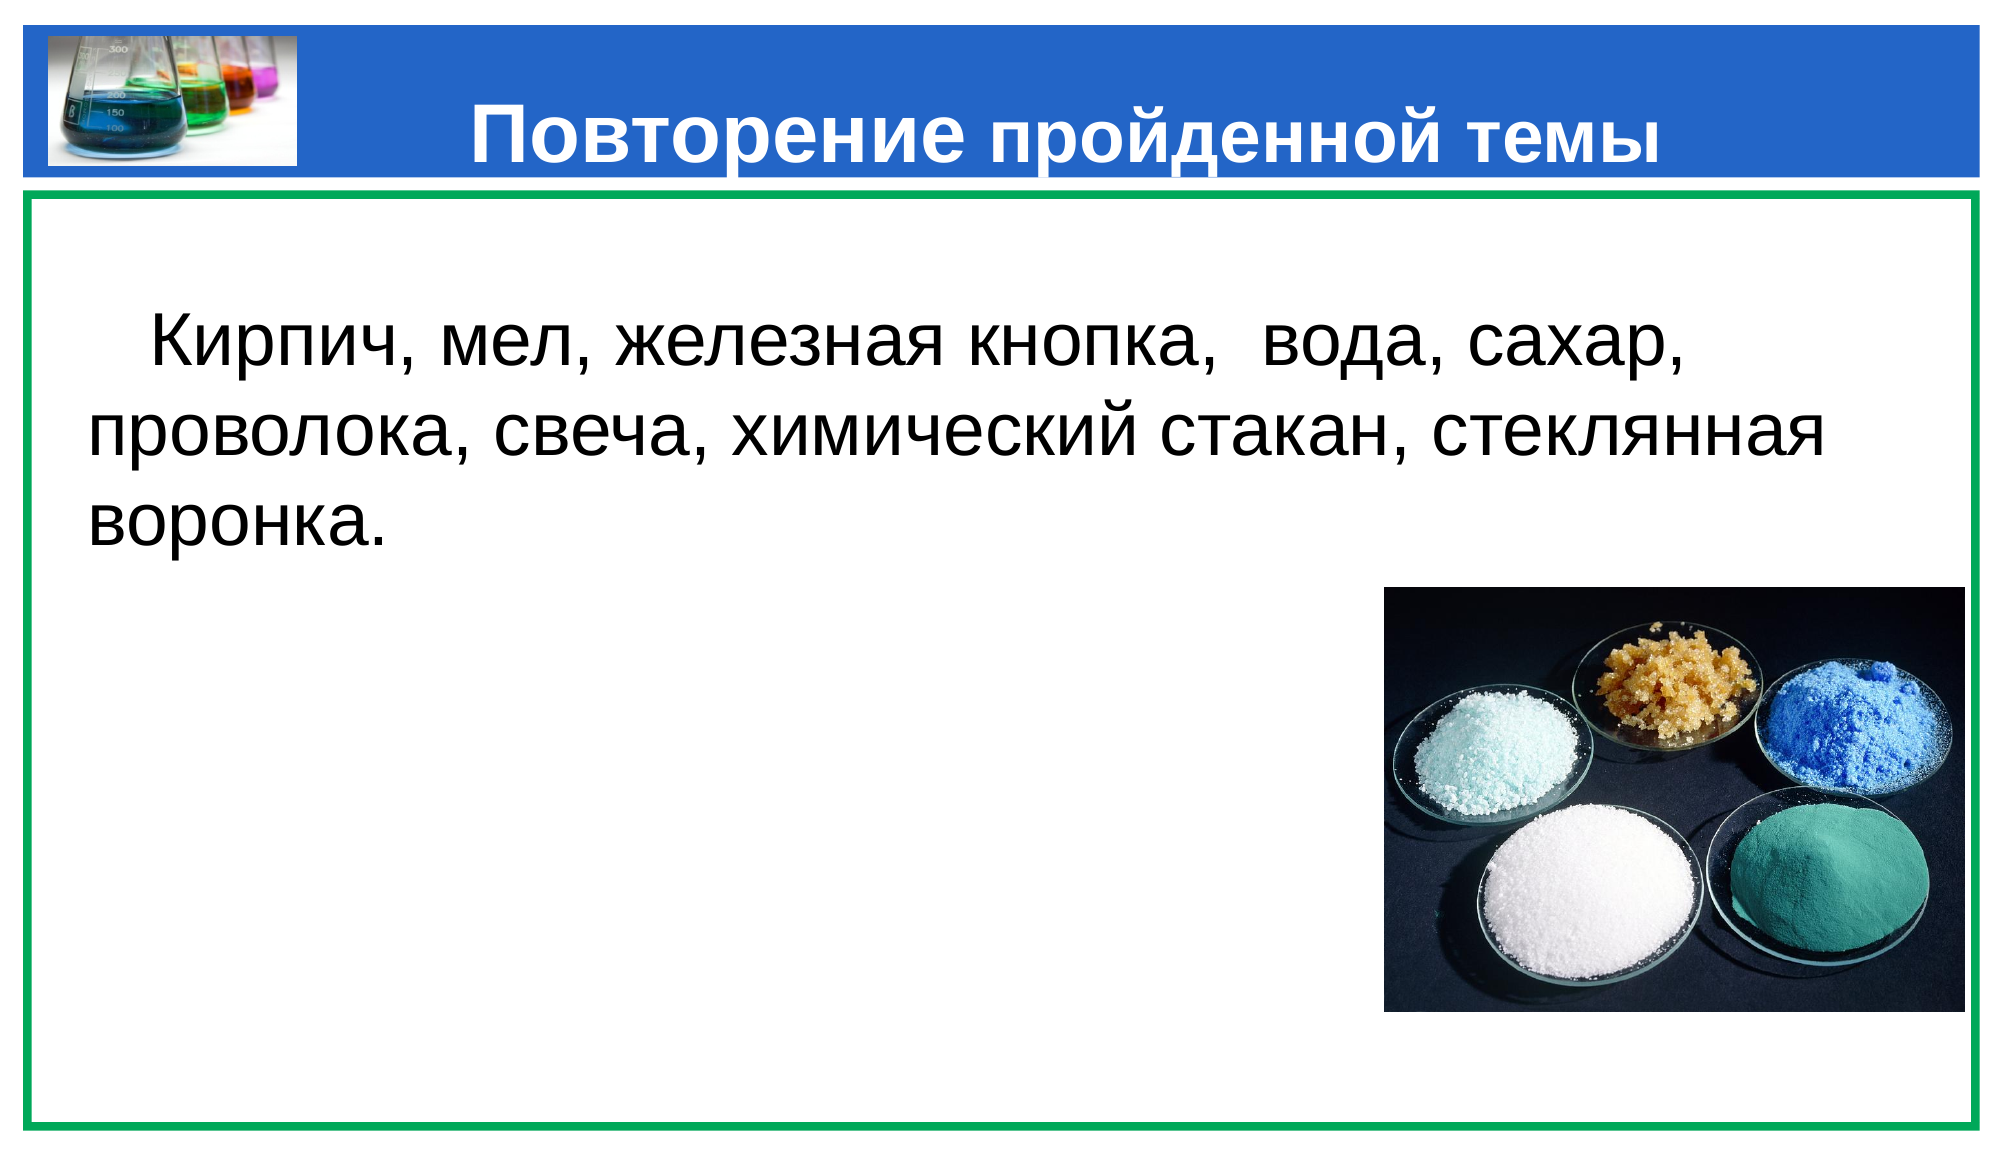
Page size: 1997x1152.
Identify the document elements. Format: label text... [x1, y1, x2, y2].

text_box Повторение пройденной темы [454, 71, 1700, 187]
picture [48, 36, 298, 166]
picture [1384, 587, 1965, 1012]
text_box Кирпич, мел, железная кнопка, вода, сахар, проволока, свеча, химический стакан, стеклянная воронка. [72, 282, 1948, 568]
